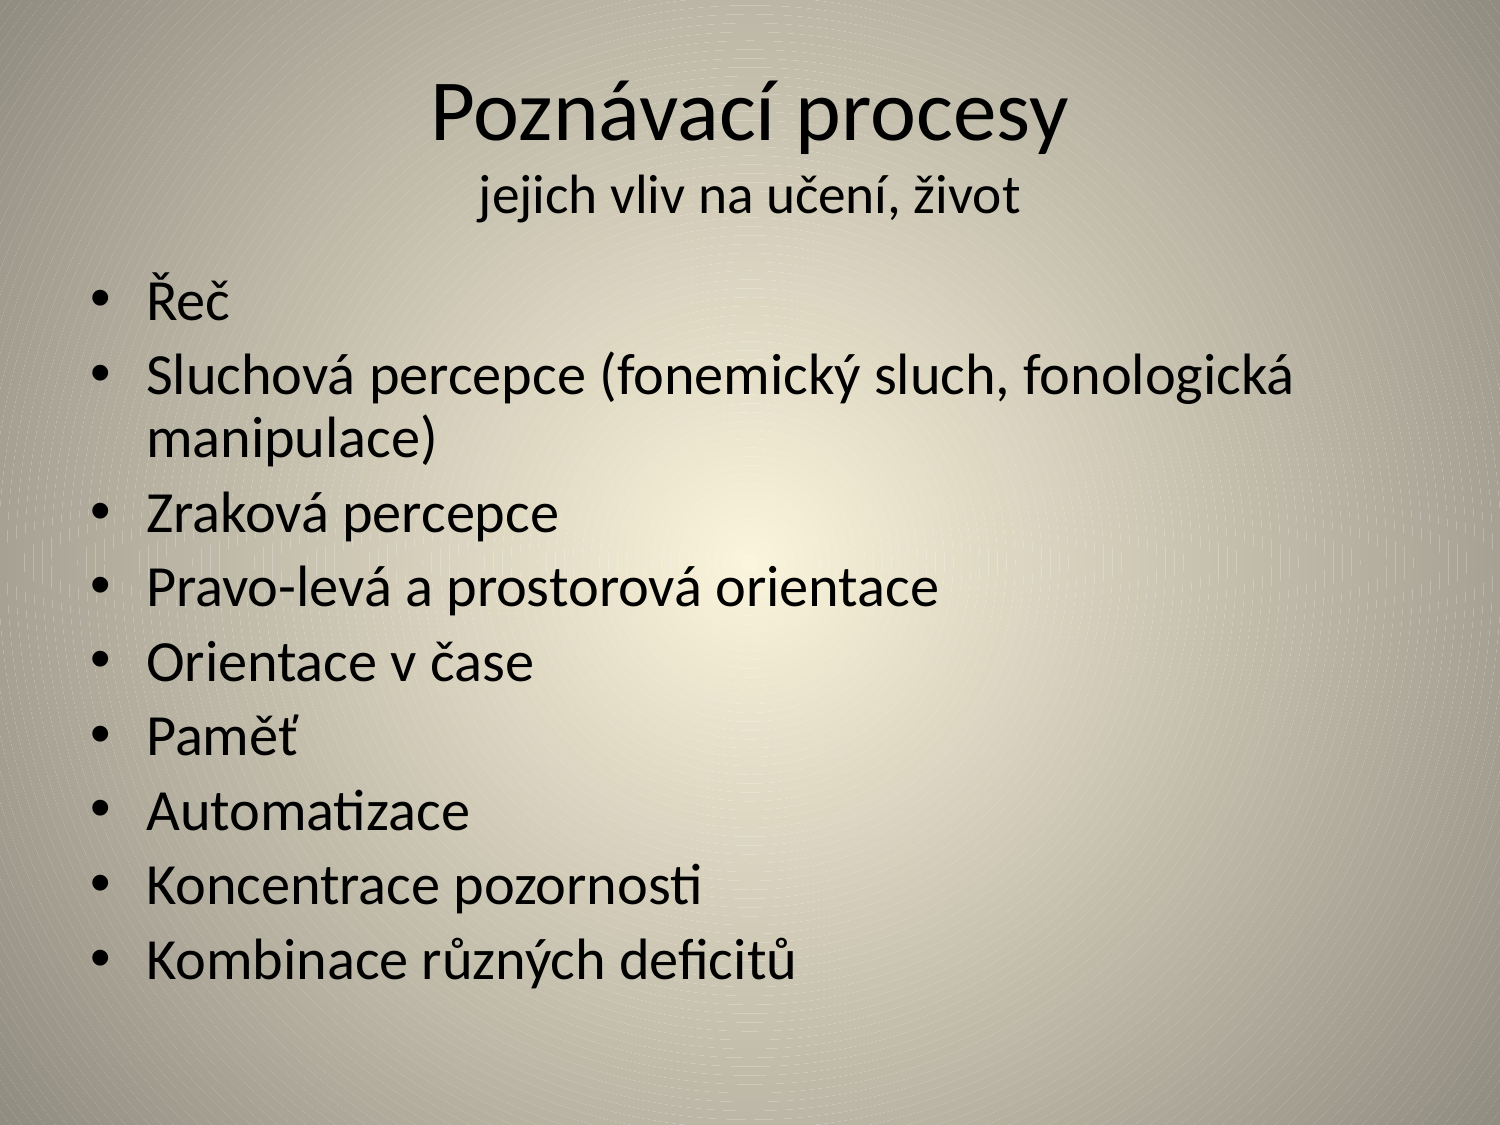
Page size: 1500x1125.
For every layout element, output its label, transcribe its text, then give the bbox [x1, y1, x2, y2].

list Řeč Sluchová percepce (fonemický sluch, fonologická manipulace) Zraková percepce Pravo-levá a prostorová orientace Orientace v čase Paměť Automatizace Koncentrace pozornosti Kombinace různých deficitů [75, 262, 1425, 1005]
title Poznávací procesy jejich vliv na učení, život [75, 45, 1425, 233]
